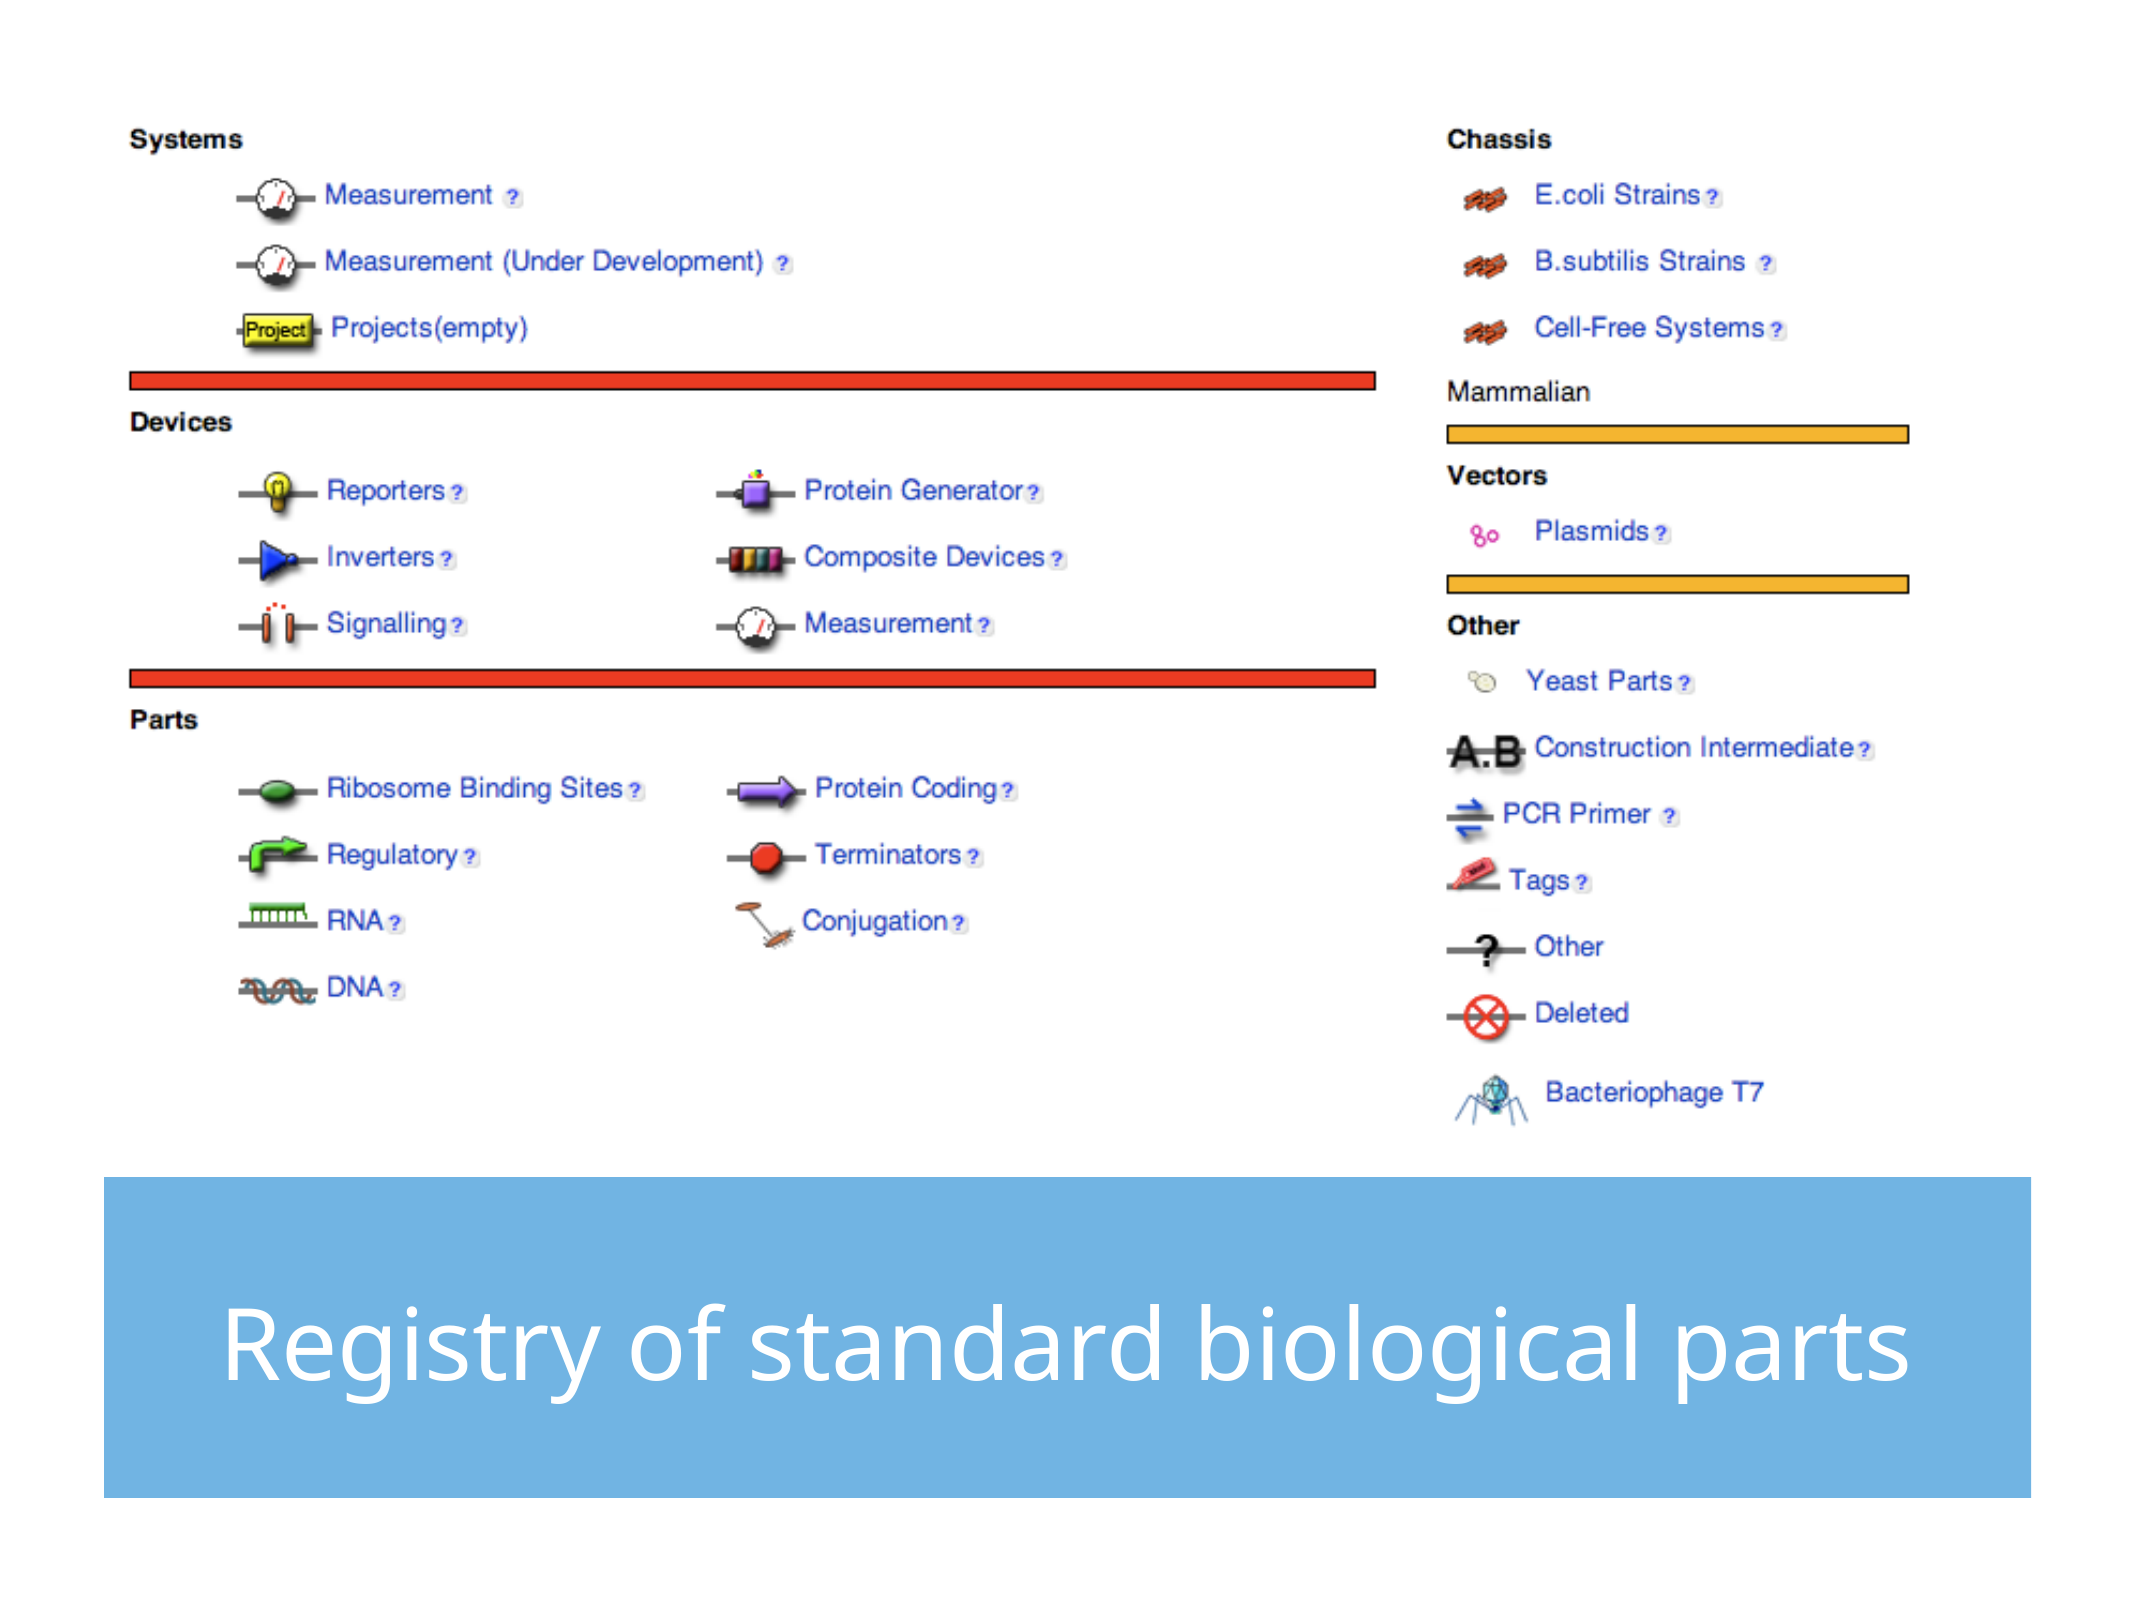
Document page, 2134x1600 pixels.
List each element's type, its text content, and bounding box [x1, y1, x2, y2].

title Registry of standard biological parts [143, 1209, 1991, 1472]
picture [103, 103, 2032, 1146]
